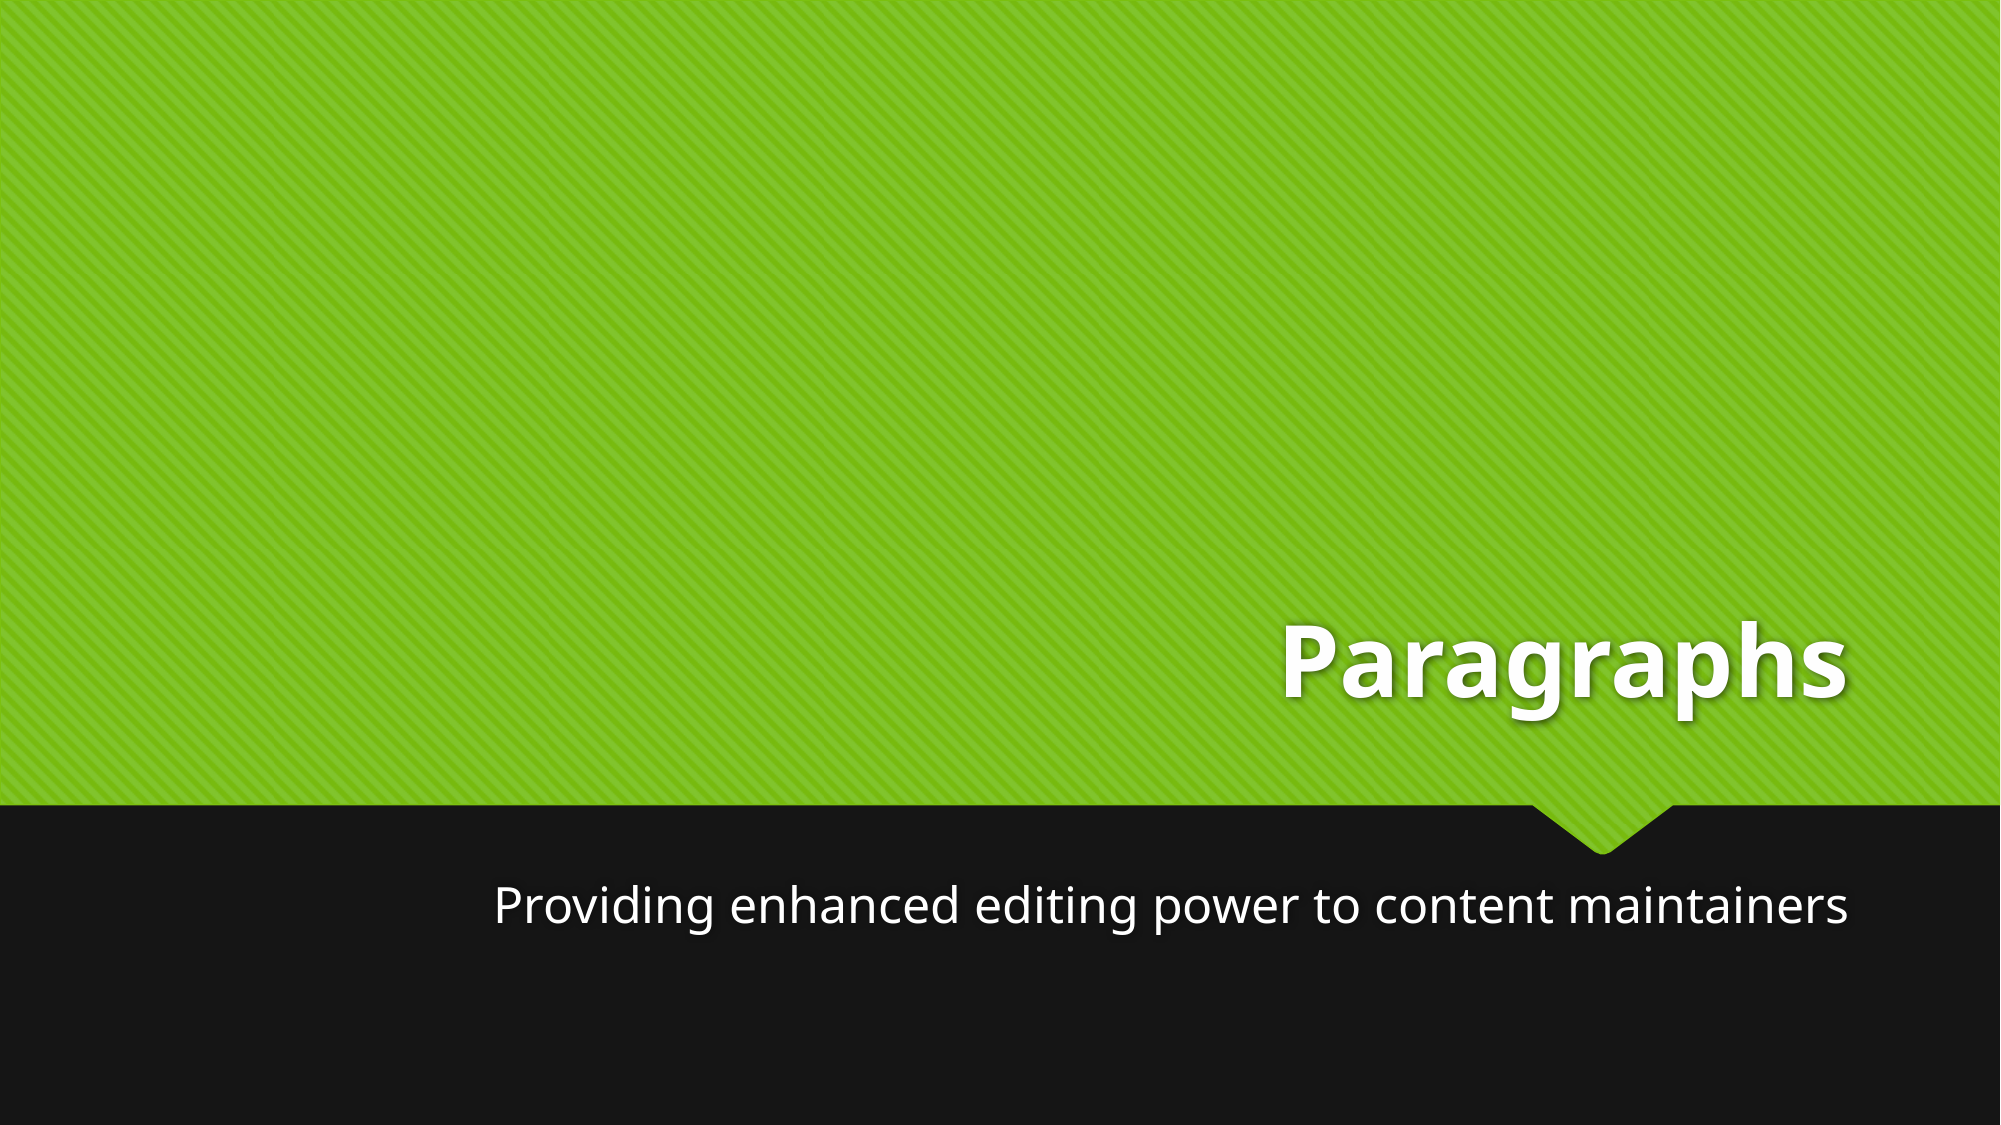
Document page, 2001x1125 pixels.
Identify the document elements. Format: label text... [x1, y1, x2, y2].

list Providing enhanced editing power to content maintainers [132, 866, 1866, 938]
title Paragraphs [132, 484, 1866, 726]
